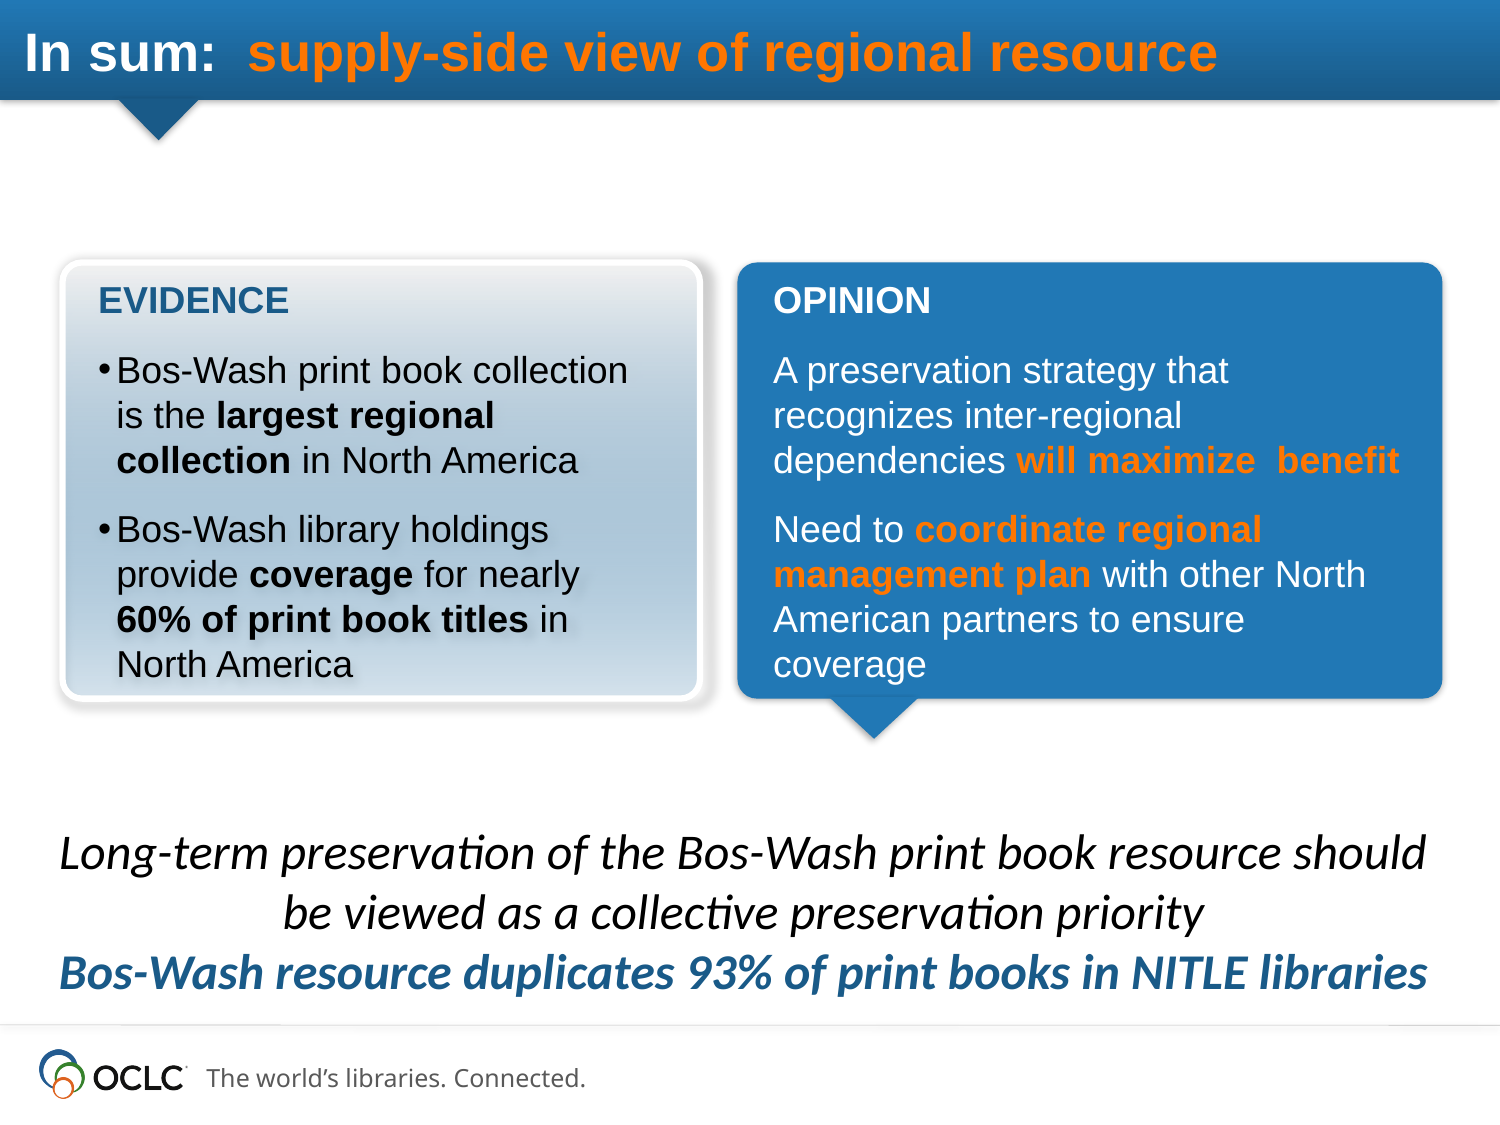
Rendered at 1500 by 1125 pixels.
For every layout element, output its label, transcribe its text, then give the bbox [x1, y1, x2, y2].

picture [39, 1049, 188, 1099]
text_box Long-term preservation of the Bos-Wash print book resource should be viewed as a collective preservation priority Bos-Wash resource duplicates 93% of print books in NITLE libraries [24, 812, 1463, 1008]
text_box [737, 262, 1443, 739]
text_box Evidence Bos-Wash print book collection is the largest regional collection in North America Bos-Wash library holdings provide coverage for nearly 60% of print book titles in North America [61, 261, 701, 700]
title In sum: supply-side view of regional resource [24, 0, 1425, 100]
